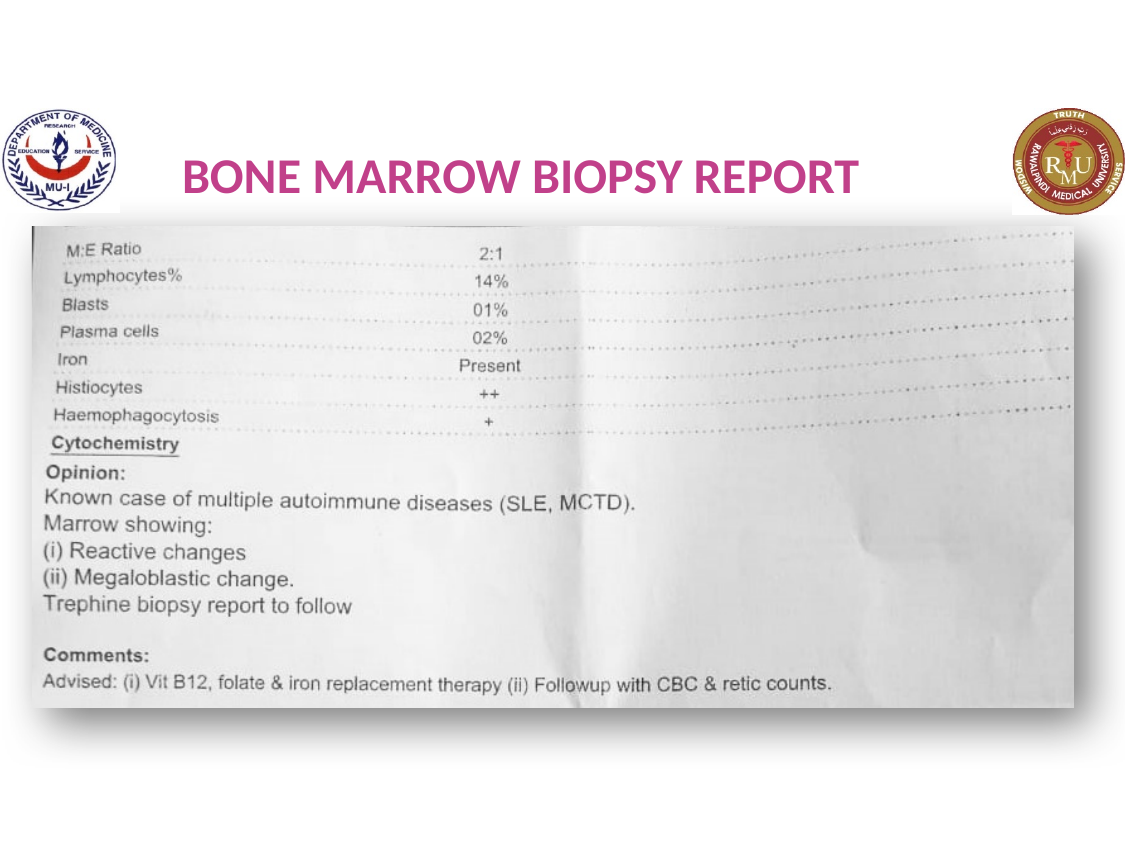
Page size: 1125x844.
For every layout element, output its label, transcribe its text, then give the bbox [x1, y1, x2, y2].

picture [0, 108, 120, 214]
picture [31, 226, 1075, 708]
picture [1012, 108, 1125, 216]
text_box BONE MARROW BIOPSY REPORT [167, 136, 939, 211]
